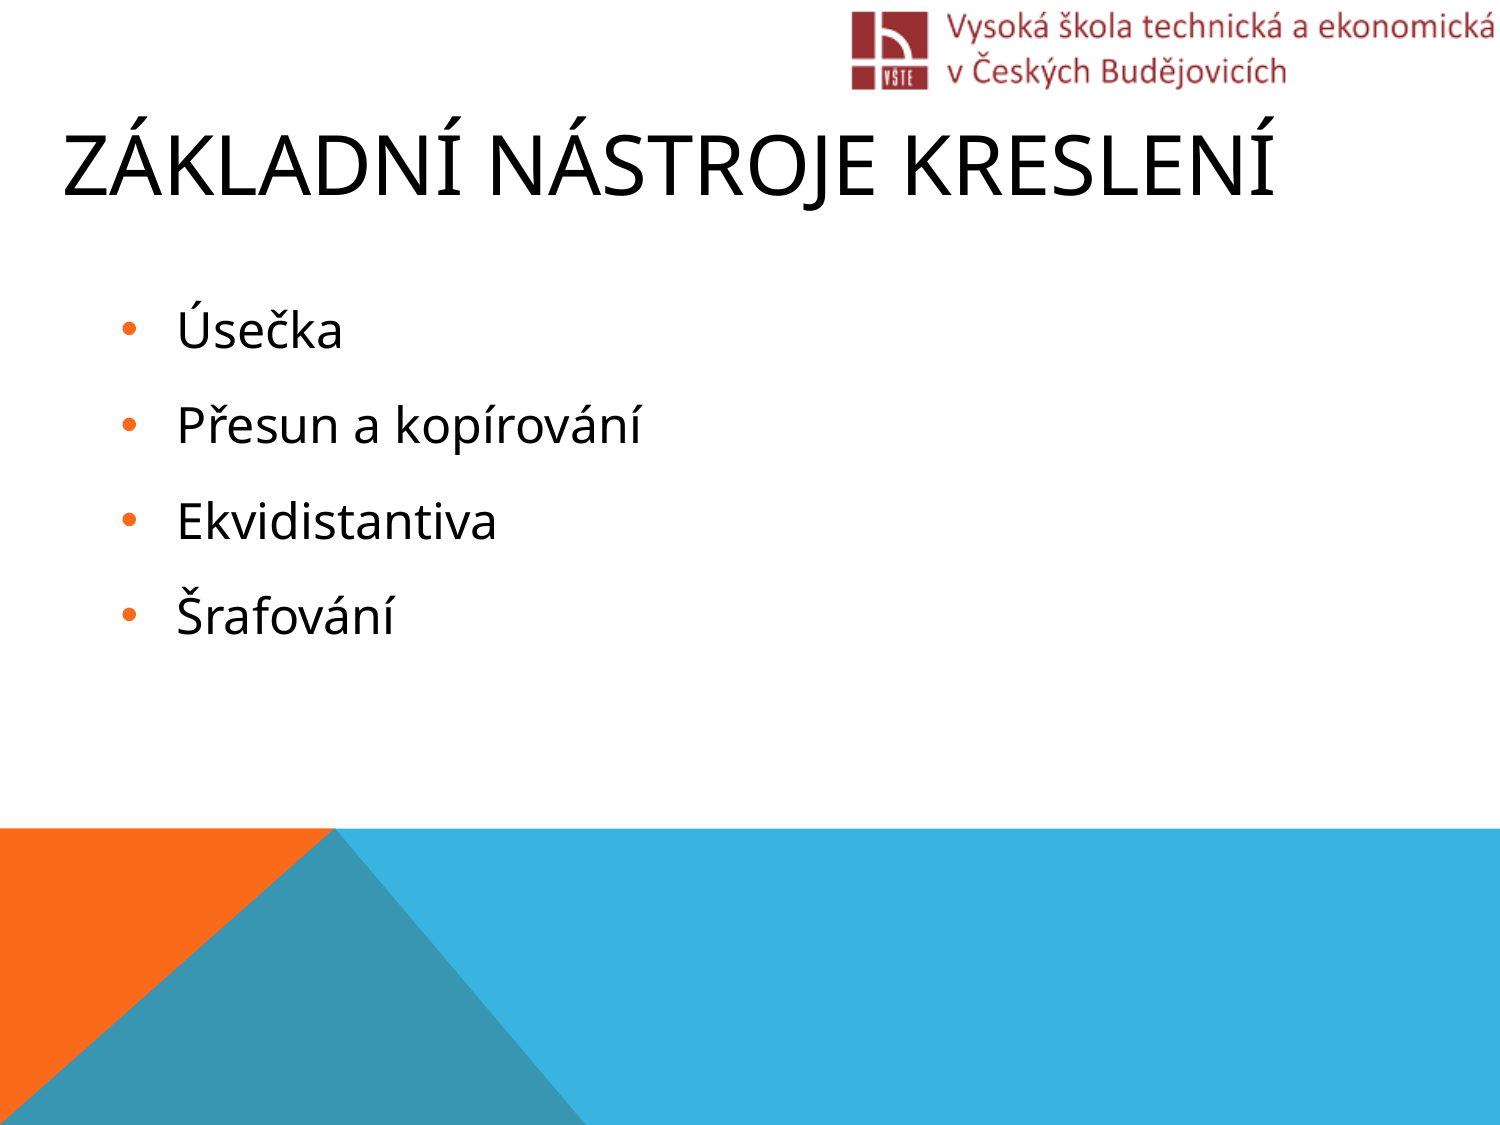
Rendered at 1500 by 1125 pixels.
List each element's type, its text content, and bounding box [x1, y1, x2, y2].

list Úsečka Přesun a kopírování Ekvidistantiva Šrafování [105, 290, 1340, 752]
title Základní nástroje kreslení [47, 100, 1500, 224]
picture [846, 1, 1500, 101]
